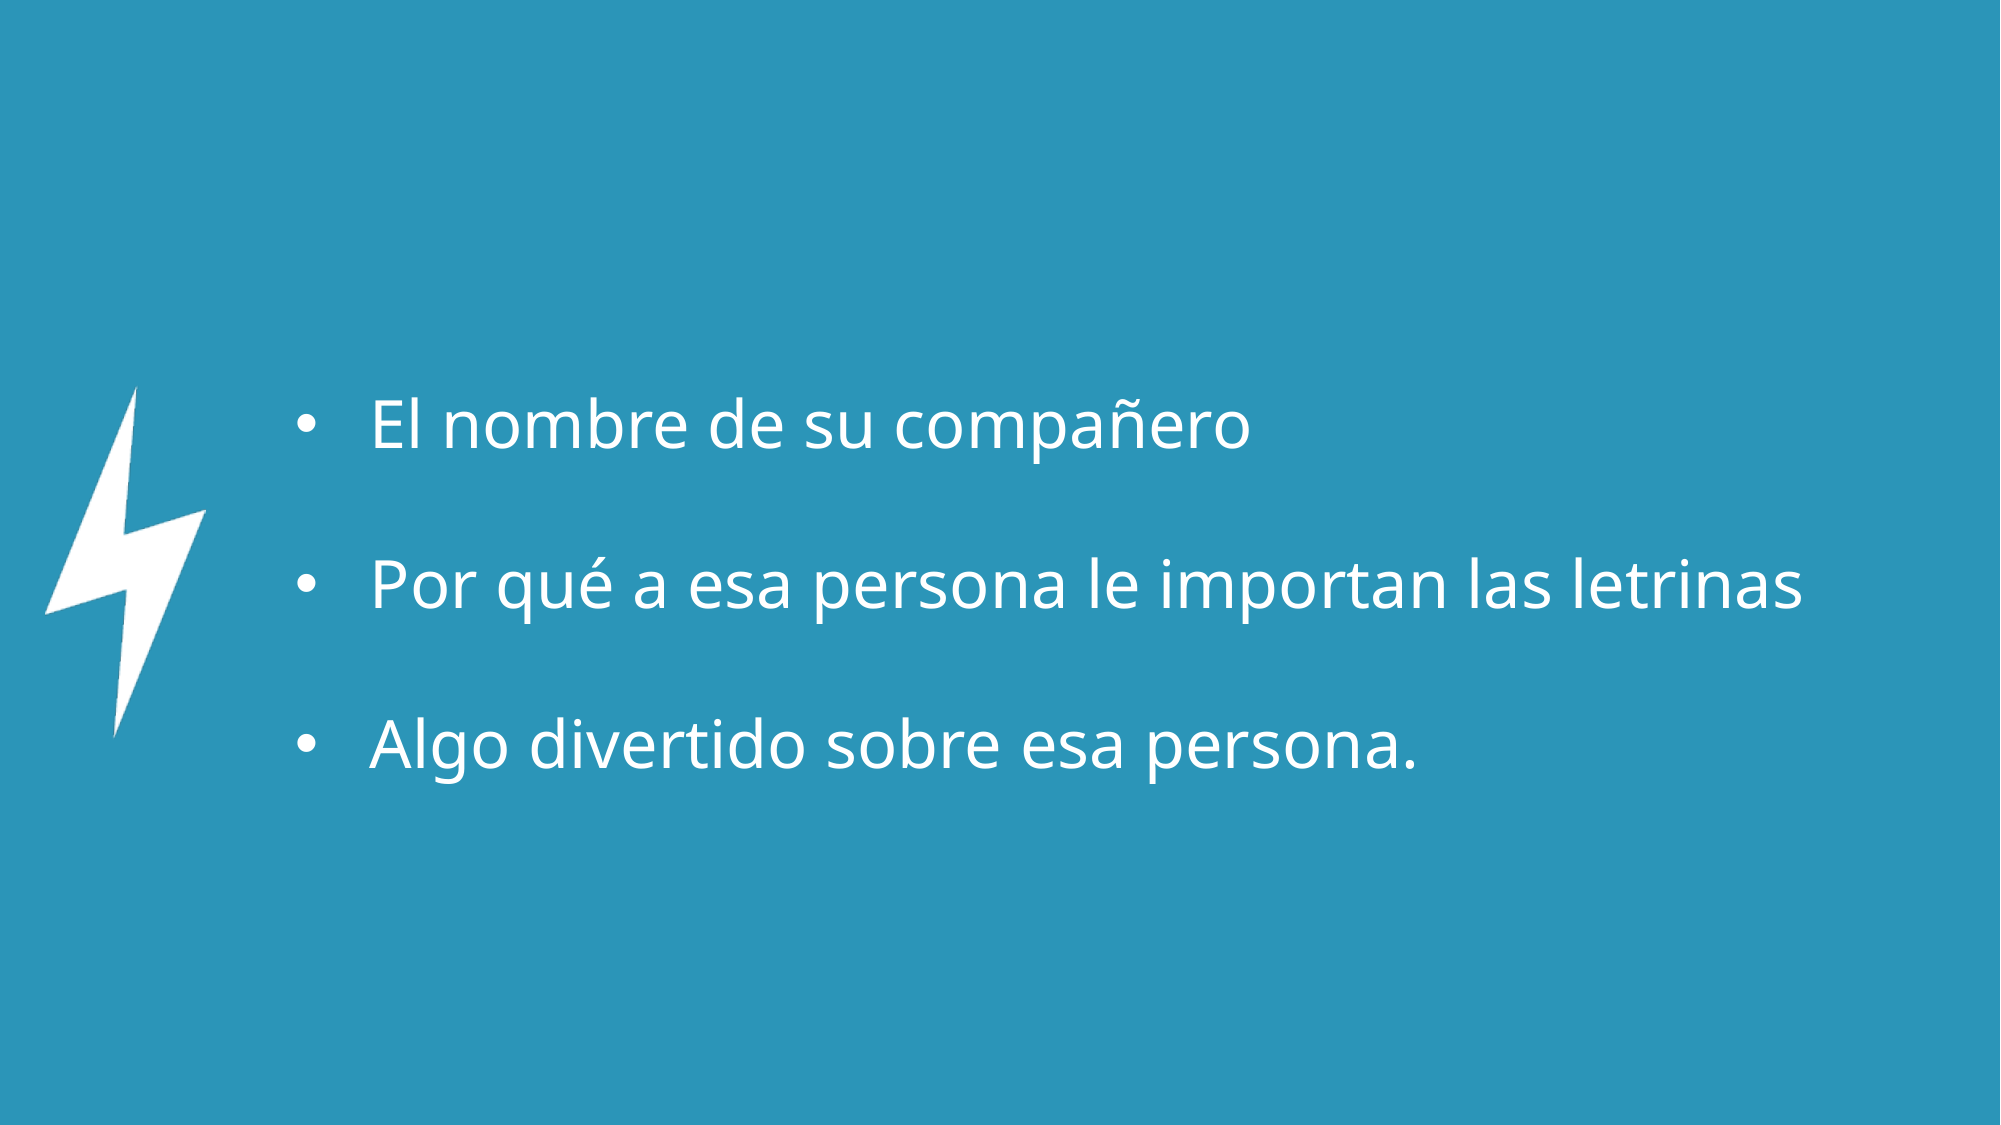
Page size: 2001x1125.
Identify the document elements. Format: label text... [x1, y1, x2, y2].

picture [45, 385, 206, 740]
text_box [0, 0, 2000, 1125]
text_box El nombre de su compañero Por qué a esa persona le importan las letrinas Algo divertido sobre esa persona. [205, 344, 1966, 740]
